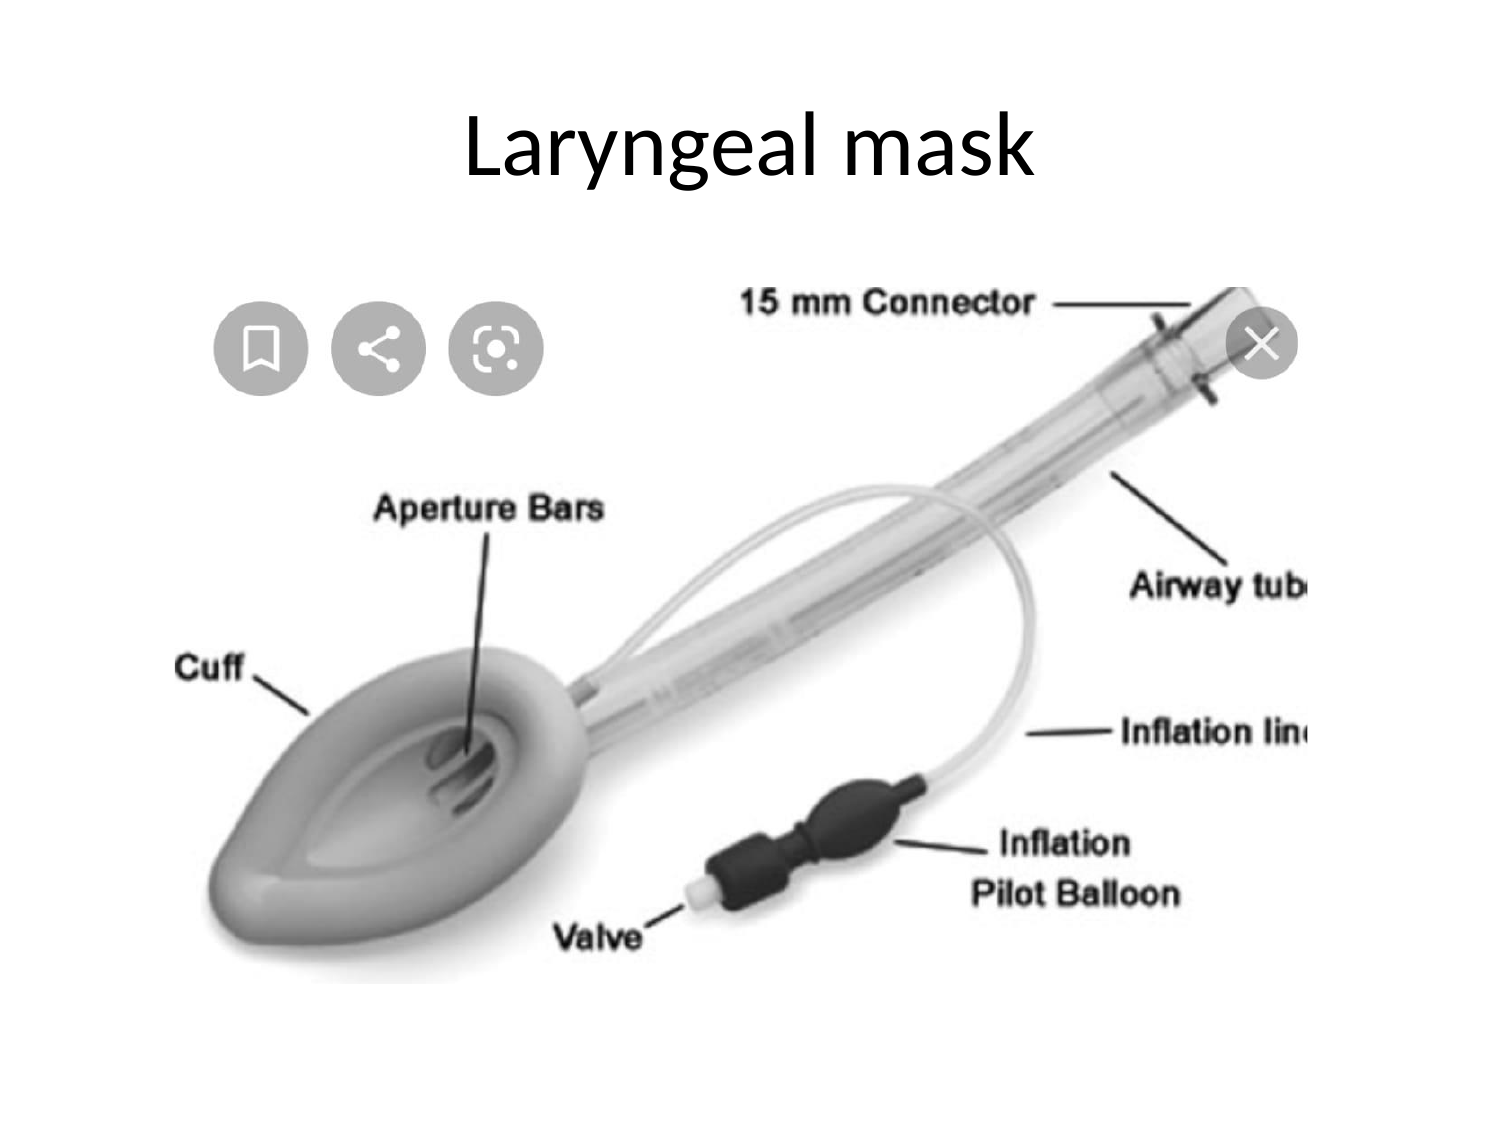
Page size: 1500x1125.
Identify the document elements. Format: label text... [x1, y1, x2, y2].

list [174, 287, 1308, 984]
title Laryngeal mask [75, 45, 1425, 233]
